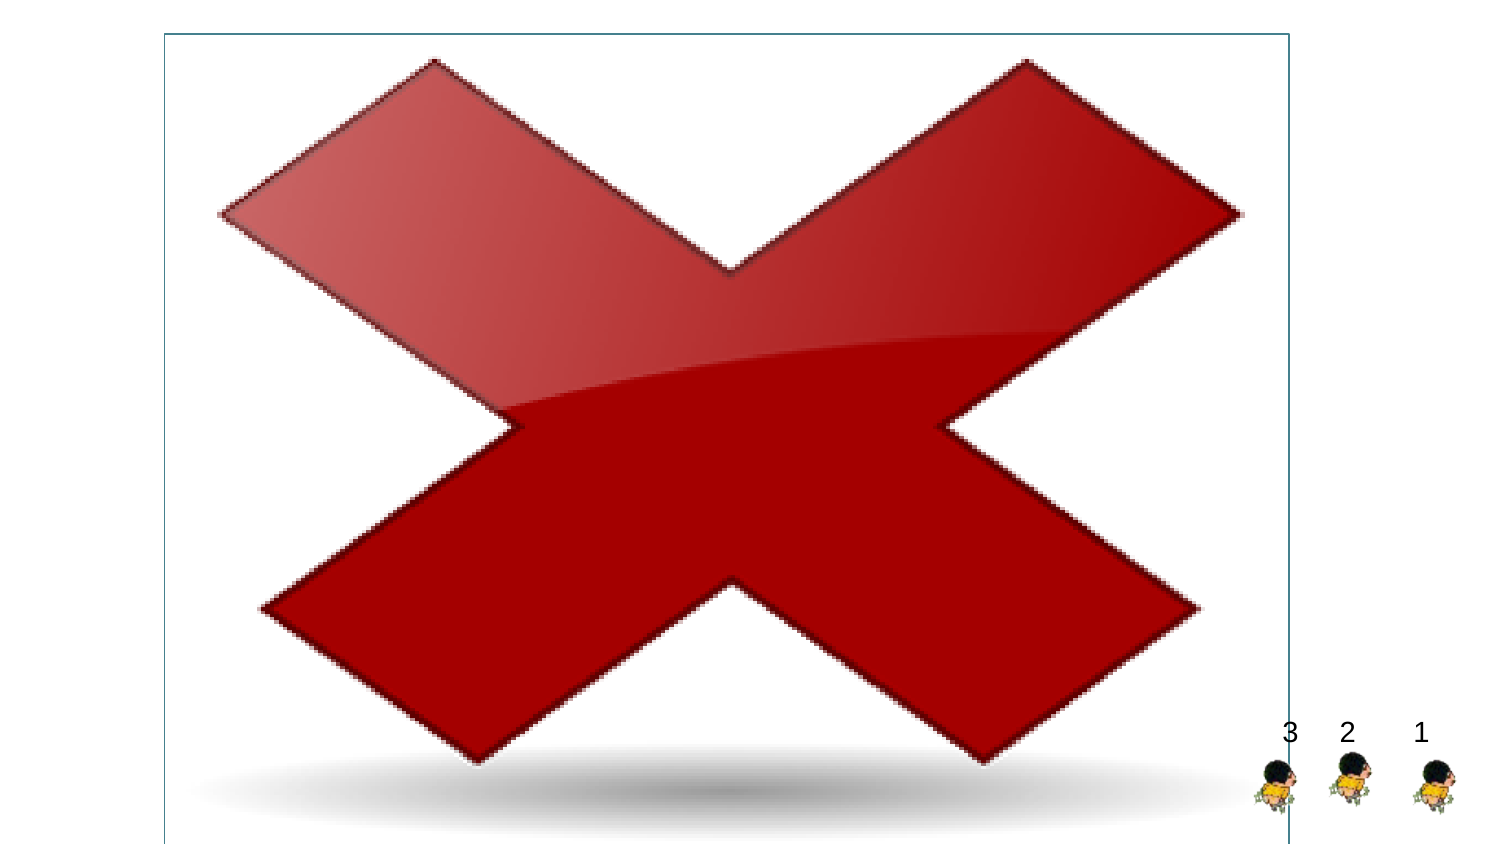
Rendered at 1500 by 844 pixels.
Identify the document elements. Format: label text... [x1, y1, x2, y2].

text_box 3 2 1 [1293, 698, 1465, 744]
picture [165, 34, 1397, 844]
picture [1404, 744, 1481, 821]
